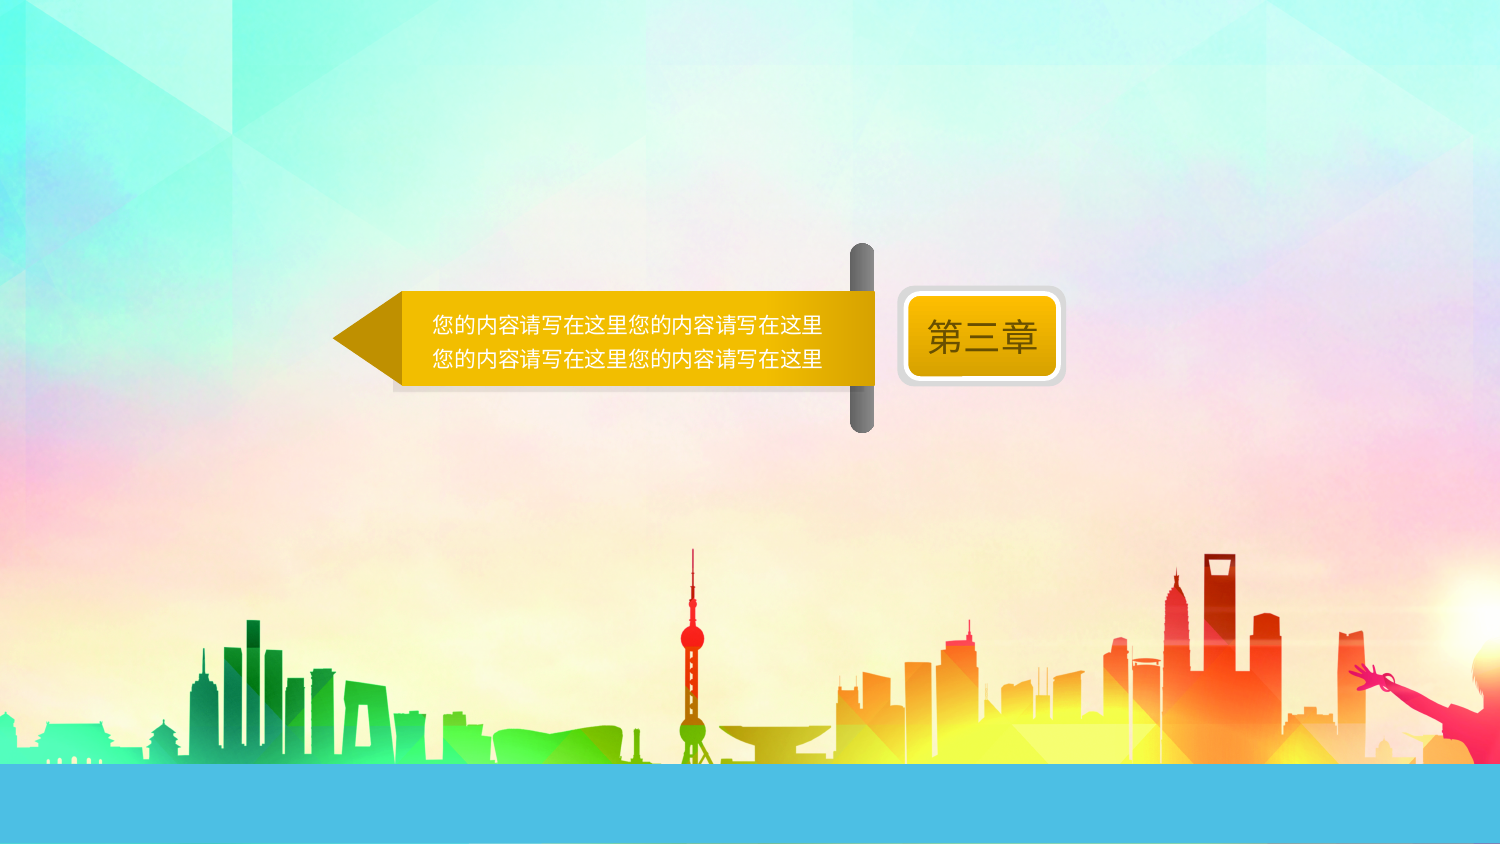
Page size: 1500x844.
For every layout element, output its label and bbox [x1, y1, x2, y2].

text_box [897, 285, 1067, 387]
text_box [332, 291, 875, 386]
text_box [0, 0, 1500, 844]
